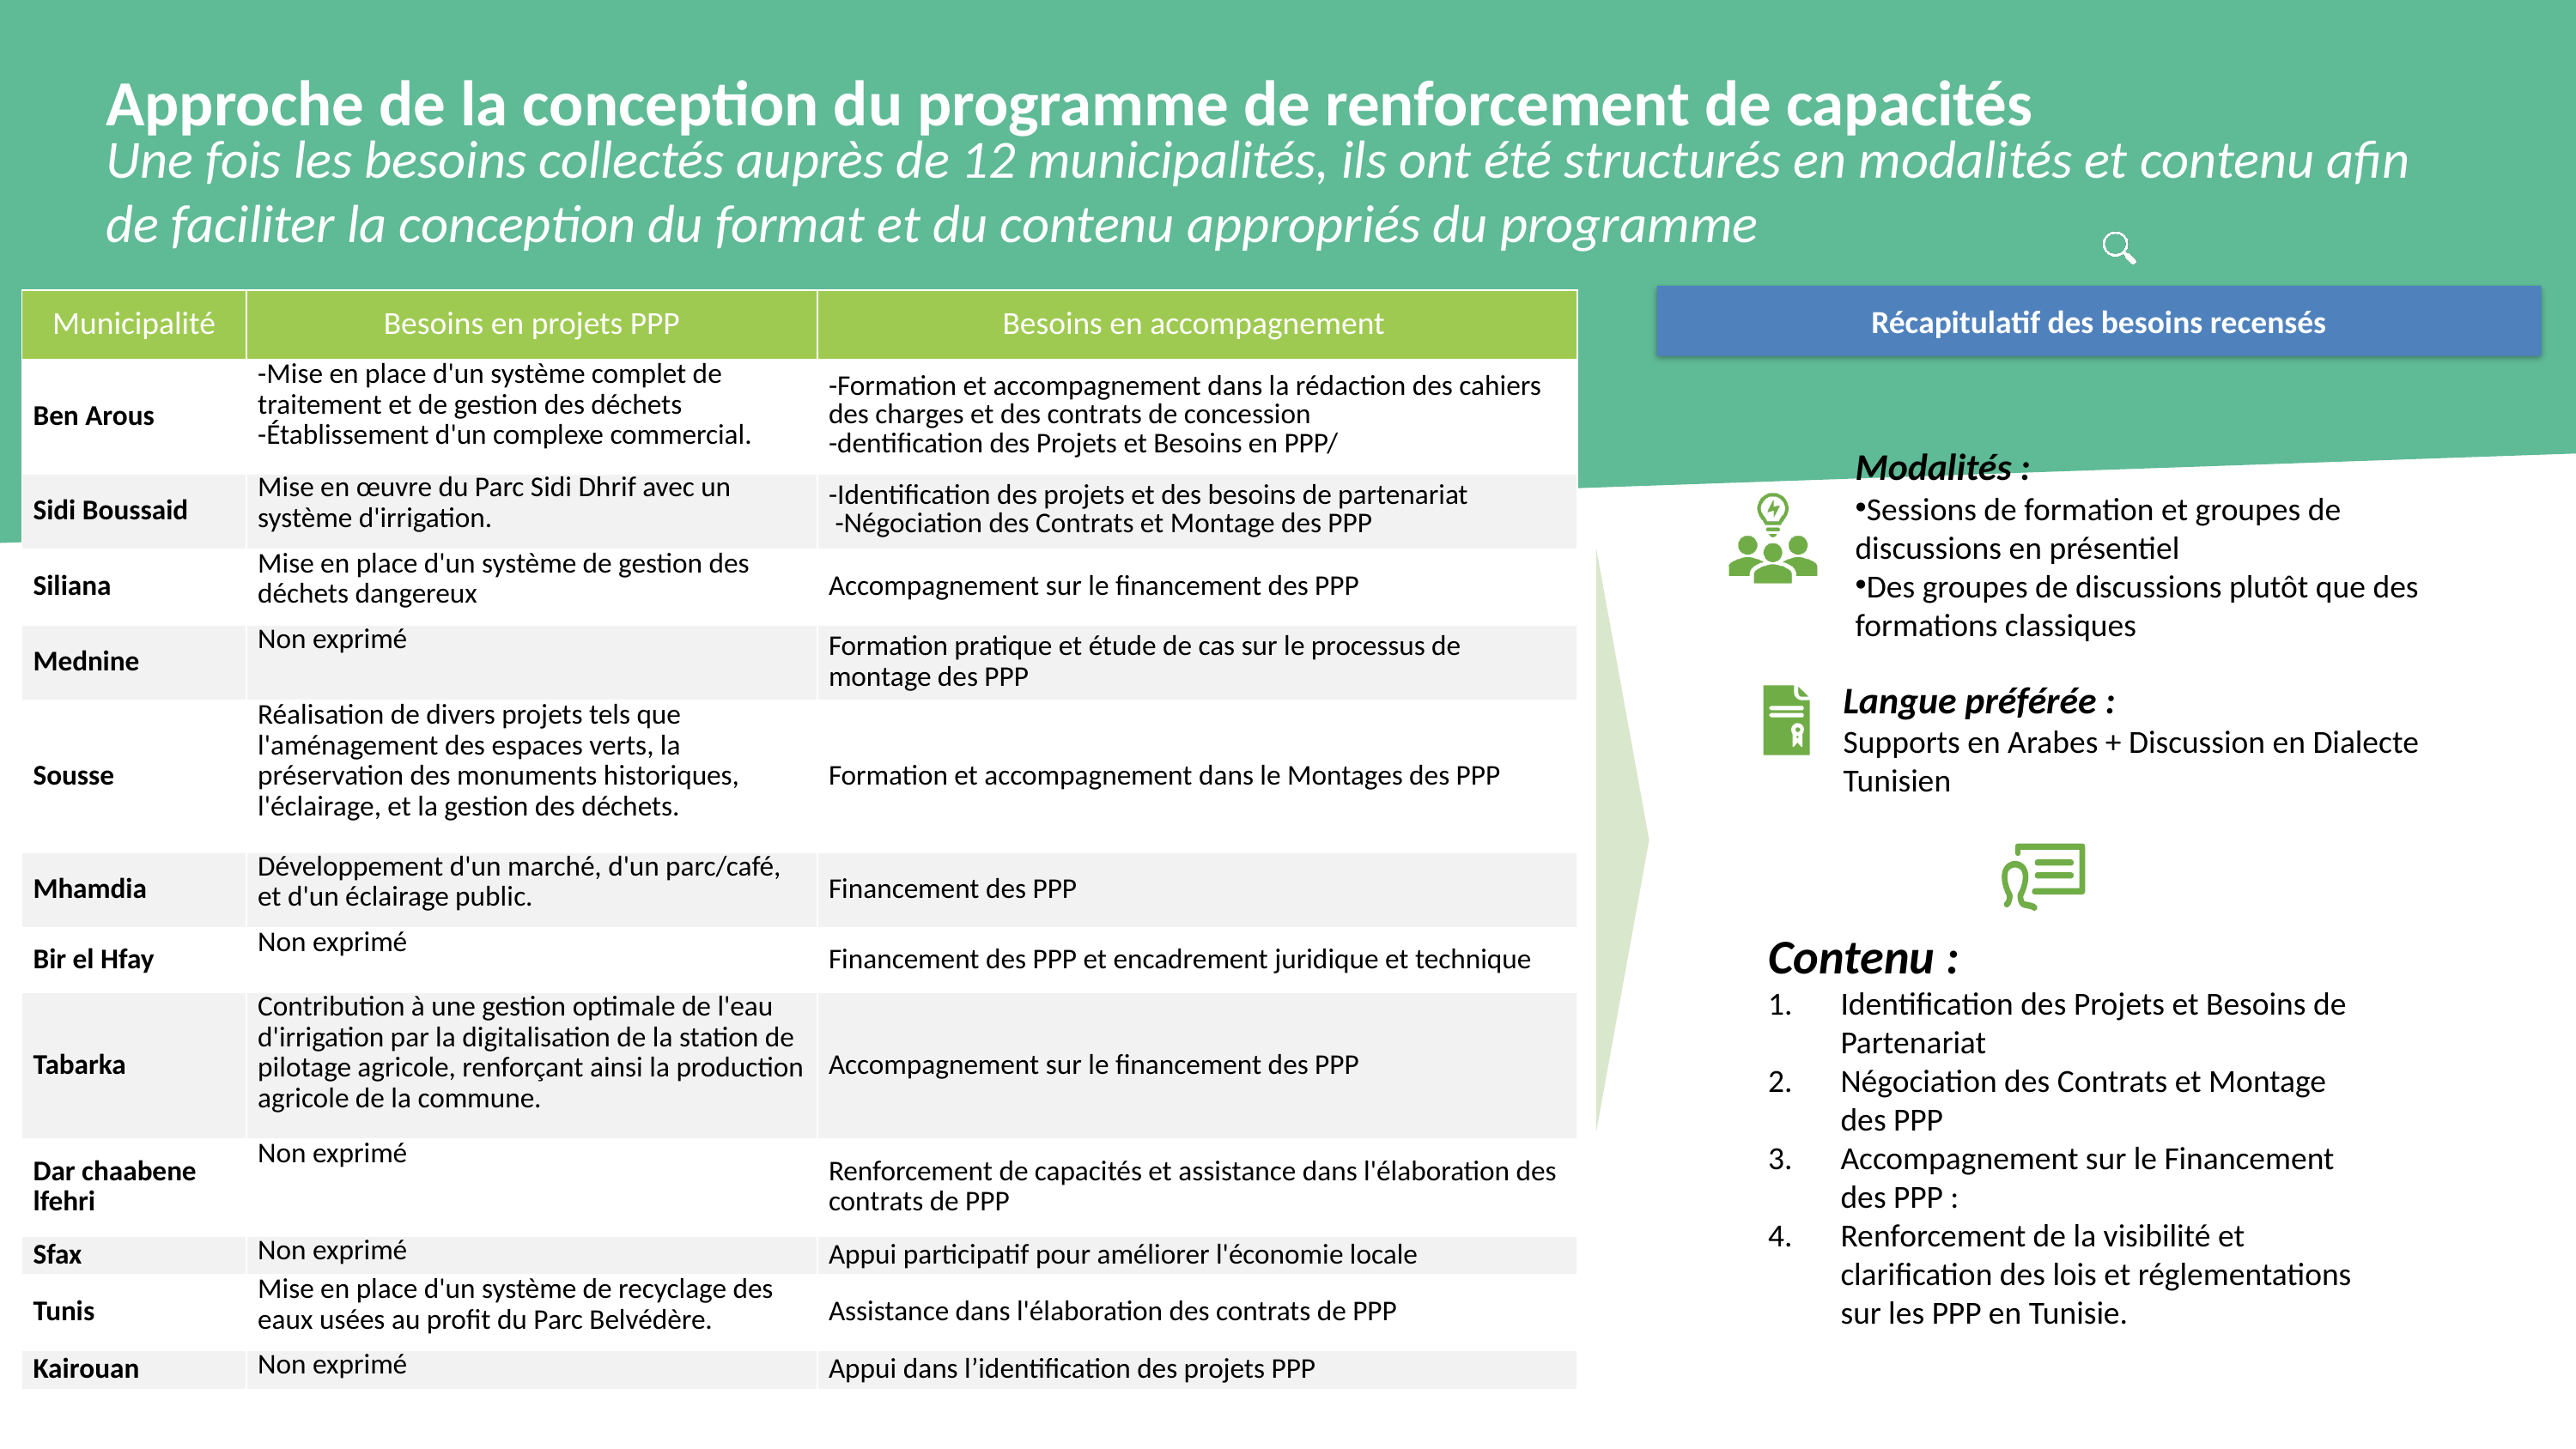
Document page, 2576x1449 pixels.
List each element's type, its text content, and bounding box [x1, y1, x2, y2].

text_box [0, 0, 2576, 543]
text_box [106, 61, 2470, 285]
table_cell Sfax [22, 1237, 246, 1274]
table_cell Financement des PPP et encadrement juridique et technique [818, 929, 1577, 991]
table_cell Non exprimé [247, 1351, 817, 1389]
table_cell Non exprimé [247, 626, 817, 700]
table_cell Formation pratique et étude de cas sur le processus de montage des PPP [818, 626, 1577, 700]
table_header Besoins en projets PPP [247, 294, 817, 359]
table_cell Mhamdia [22, 853, 246, 927]
table_cell Non exprimé [247, 929, 817, 991]
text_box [1714, 436, 2533, 1342]
table_cell Sidi Boussaid [22, 475, 246, 549]
table_cell Siliana [22, 550, 246, 624]
table_cell Mednine [22, 626, 246, 700]
table_header Besoins en accompagnement [818, 294, 1577, 359]
table_cell Non exprimé [247, 1237, 817, 1274]
table_cell Contribution à une gestion optimale de l'eau d'irrigation par la digitalisation de la station de pilotage agricole, renforçant ainsi la production agricole de la commune. [247, 993, 817, 1138]
table_cell Tabarka [22, 993, 246, 1138]
table_cell Mise en place d'un système de gestion des déchets dangereux [247, 550, 817, 624]
table_cell Bir el Hfay [22, 929, 246, 991]
text_box [1595, 548, 1649, 1132]
table_cell Appui participatif pour améliorer l'économie locale [818, 1237, 1577, 1274]
table_cell Tunis [22, 1276, 246, 1350]
table_cell Non exprimé [247, 1140, 817, 1235]
table_cell Assistance dans l'élaboration des contrats de PPP [818, 1276, 1577, 1350]
table_cell -Formation et accompagnement dans la rédaction des cahiers des charges et des contrats de concession -dentification des Projets et Besoins en PPP/ [818, 361, 1577, 473]
table_header Municipalité [22, 291, 246, 359]
table_cell -Mise en place d'un système complet de traitement et de gestion des déchets -Établissement d'un complexe commercial. [247, 361, 817, 473]
table_cell Développement d'un marché, d'un parc/café, et d'un éclairage public. [247, 853, 817, 927]
table_cell Formation et accompagnement dans le Montages des PPP [818, 701, 1577, 852]
table_cell Renforcement de capacités et assistance dans l'élaboration des contrats de PPP [818, 1140, 1577, 1235]
table_cell Financement des PPP [818, 853, 1577, 927]
text_box [76, 38, 2500, 185]
table_cell -Identification des projets et des besoins de partenariat -Négociation des Contrats et Montage des PPP [818, 475, 1577, 549]
table_cell Mise en place d'un système de recyclage des eaux usées au profit du Parc Belvédère. [247, 1276, 817, 1350]
table_cell Appui dans l’identification des projets PPP [818, 1351, 1577, 1389]
table_cell Accompagnement sur le financement des PPP [818, 550, 1577, 624]
text_box Récapitulatif des besoins recensés [1656, 285, 2542, 357]
table_cell Sousse [22, 701, 246, 852]
table_cell Dar chaabene lfehri [22, 1140, 246, 1235]
table_cell Accompagnement sur le financement des PPP [818, 993, 1577, 1138]
table_cell Mise en œuvre du Parc Sidi Dhrif avec un système d'irrigation. [247, 475, 817, 549]
table_cell Réalisation de divers projets tels que l'aménagement des espaces verts, la préservation des monuments historiques, l'éclairage, et la gestion des déchets. [247, 701, 817, 852]
table_cell Ben Arous [22, 361, 246, 473]
table_cell Kairouan [22, 1351, 246, 1389]
